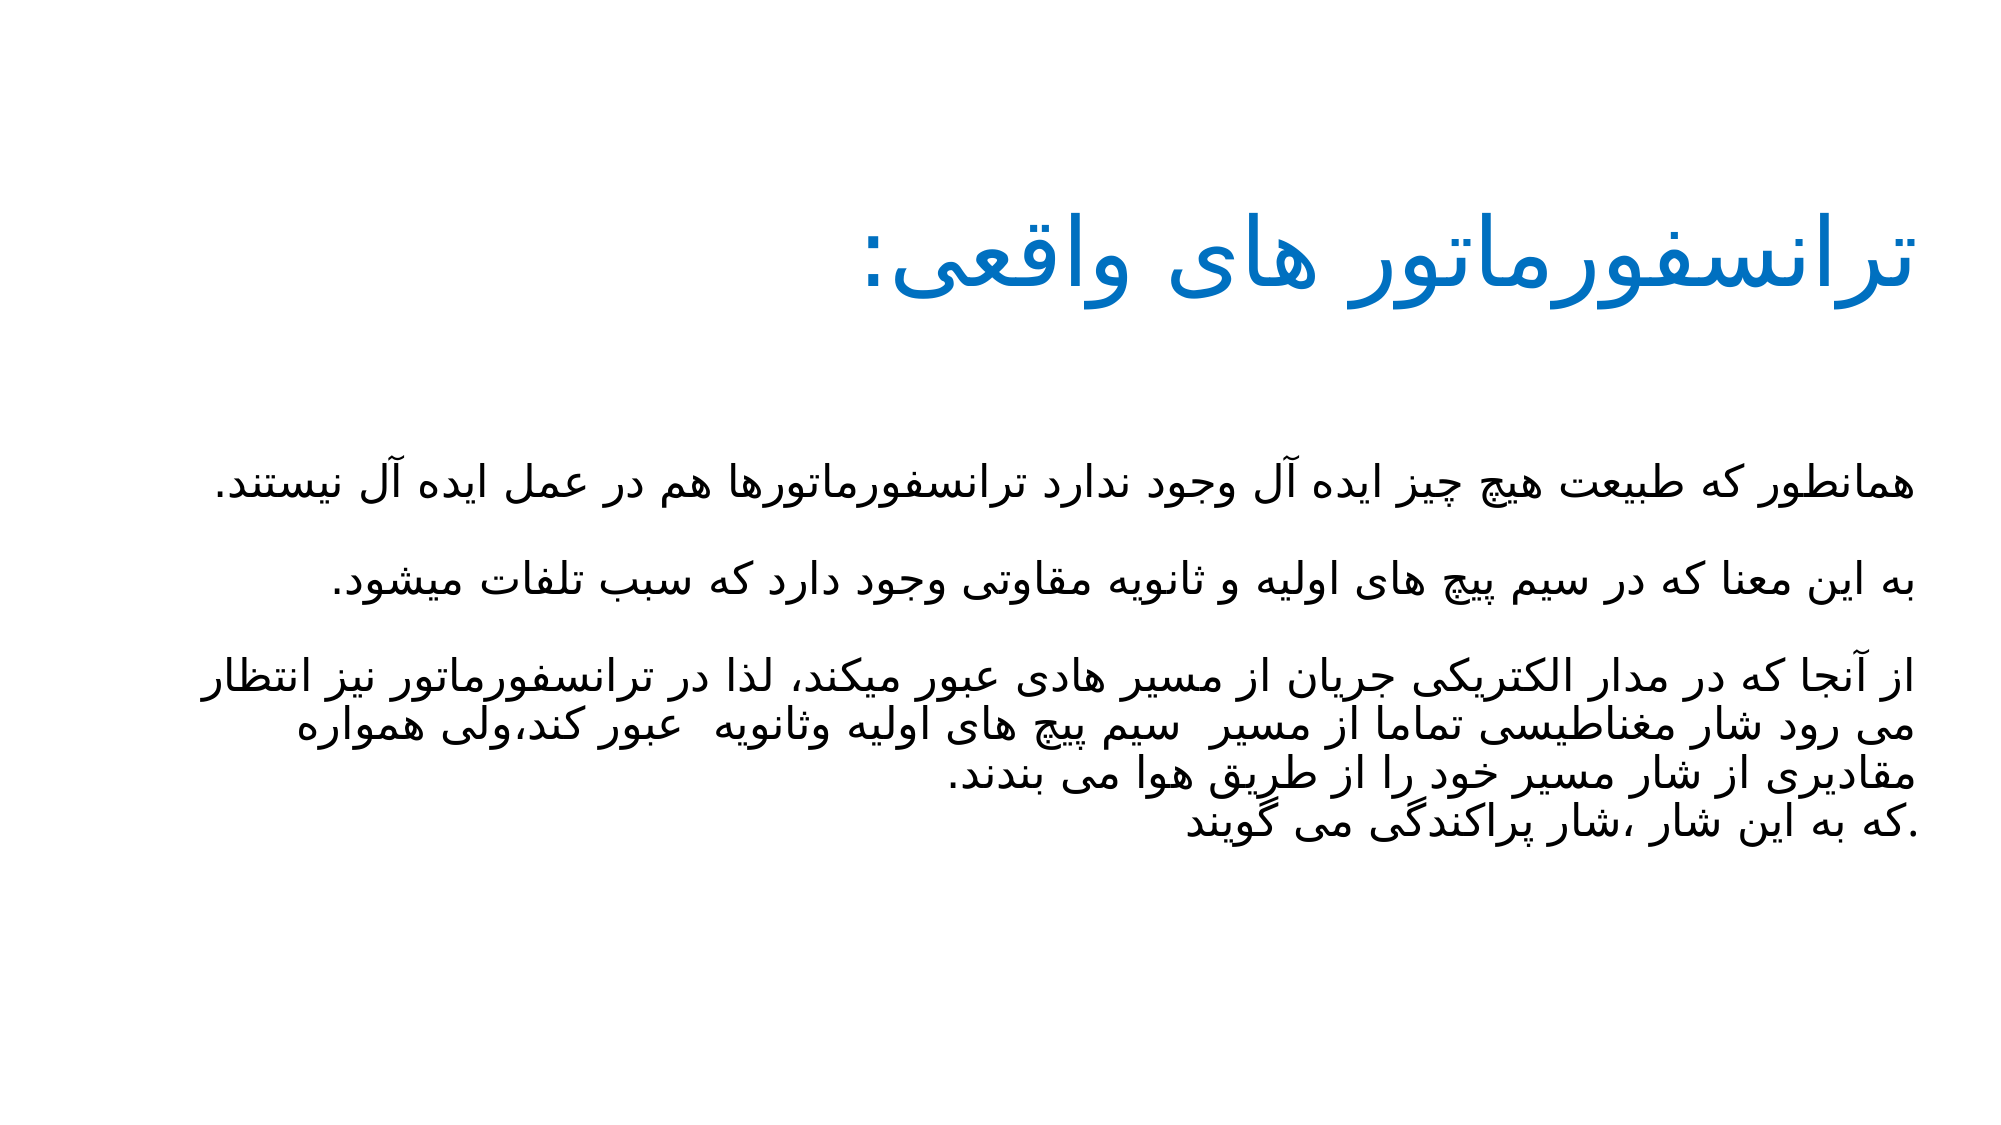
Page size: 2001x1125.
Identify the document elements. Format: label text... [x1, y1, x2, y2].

title ترانسفورماتور های واقعی: همانطور که طبیعت هیچ چیز ایده آل وجود ندارد ترانسفورماتورها هم در عمل ایده آل نیستند. به این معنا که در سیم پیچ های اولیه و ثانویه مقاوتی وجود دارد که سبب تلفات میشود. از آنجا که در مدار الکتریکی جریان از مسیر هادی عبور میکند، لذا در ترانسفورماتور نیز انتظار می رود شار مغناطیسی تماما از مسیر سیم پیچ های اولیه وثانویه عبور کند،ولی همواره مقادیری از شار مسیر خود را از طریق هوا می بندند. که به این شار ،شار پراکندگی می گویند. [182, 152, 1935, 908]
